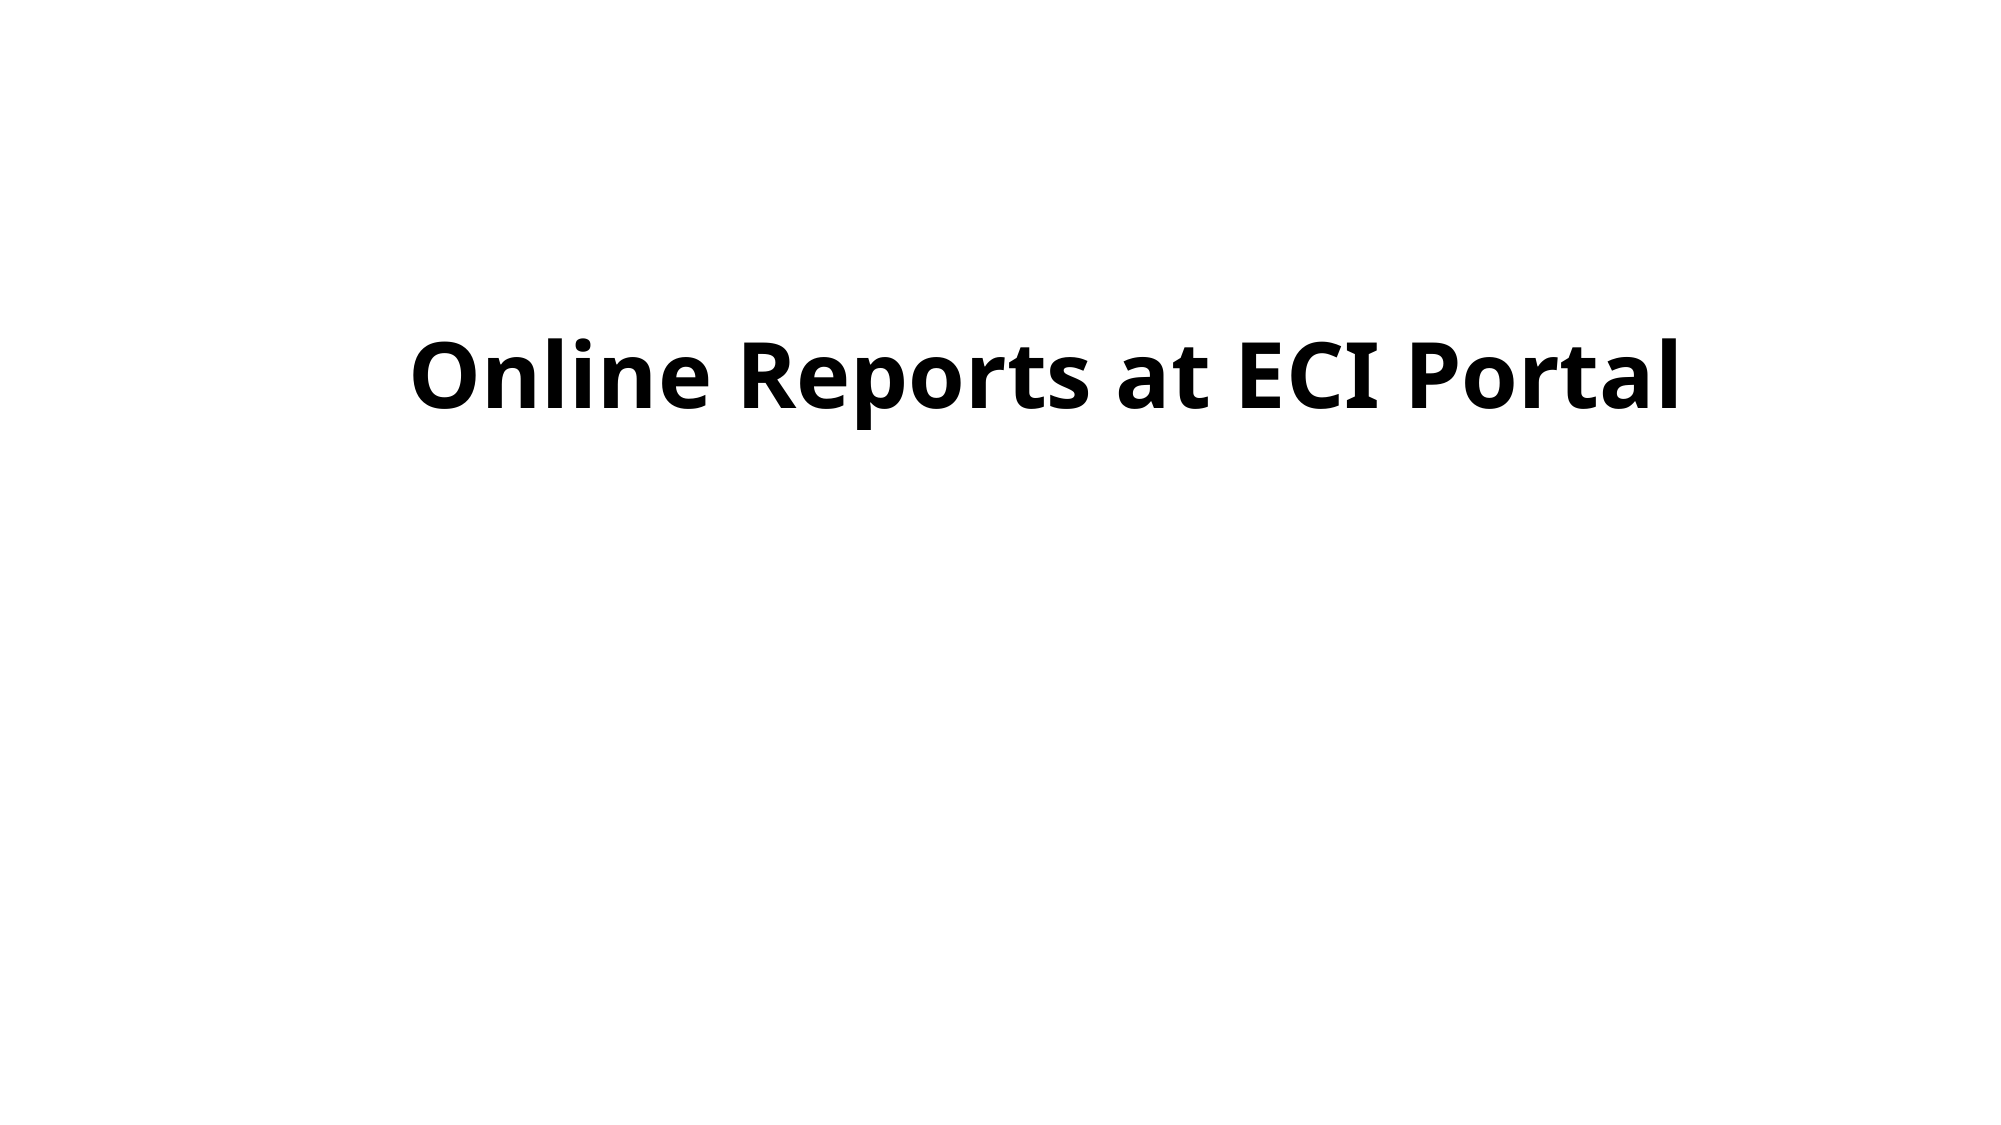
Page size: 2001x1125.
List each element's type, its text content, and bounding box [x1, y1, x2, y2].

text_box Online Reports at ECI Portal [207, 286, 1862, 473]
